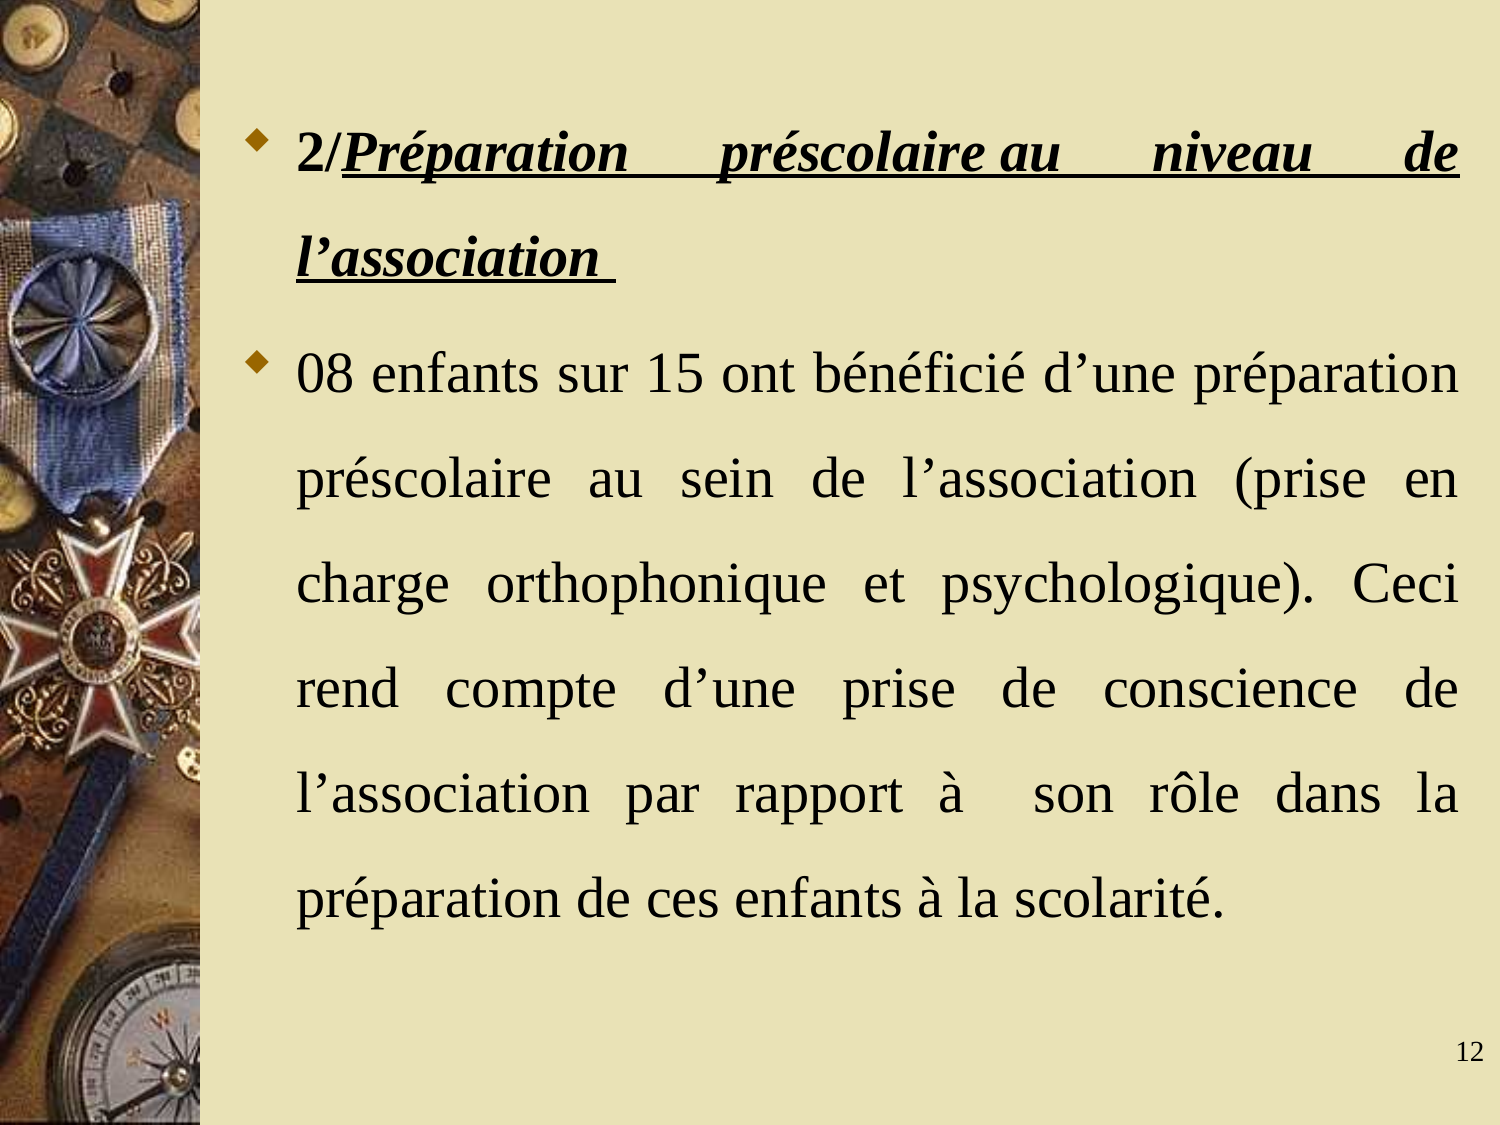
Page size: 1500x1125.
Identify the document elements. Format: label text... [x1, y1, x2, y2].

slide_number 12 [1186, 1024, 1500, 1101]
list 2/Préparation préscolaire au niveau de l’association 08 enfants sur 15 ont bénéficié d’une préparation préscolaire au sein de l’association (prise en charge orthophonique et psychologique). Ceci rend compte d’une prise de conscience de l’association par rapport à son rôle dans la préparation de ces enfants à la scolarité. [224, 69, 1476, 1001]
picture [0, 0, 200, 1125]
